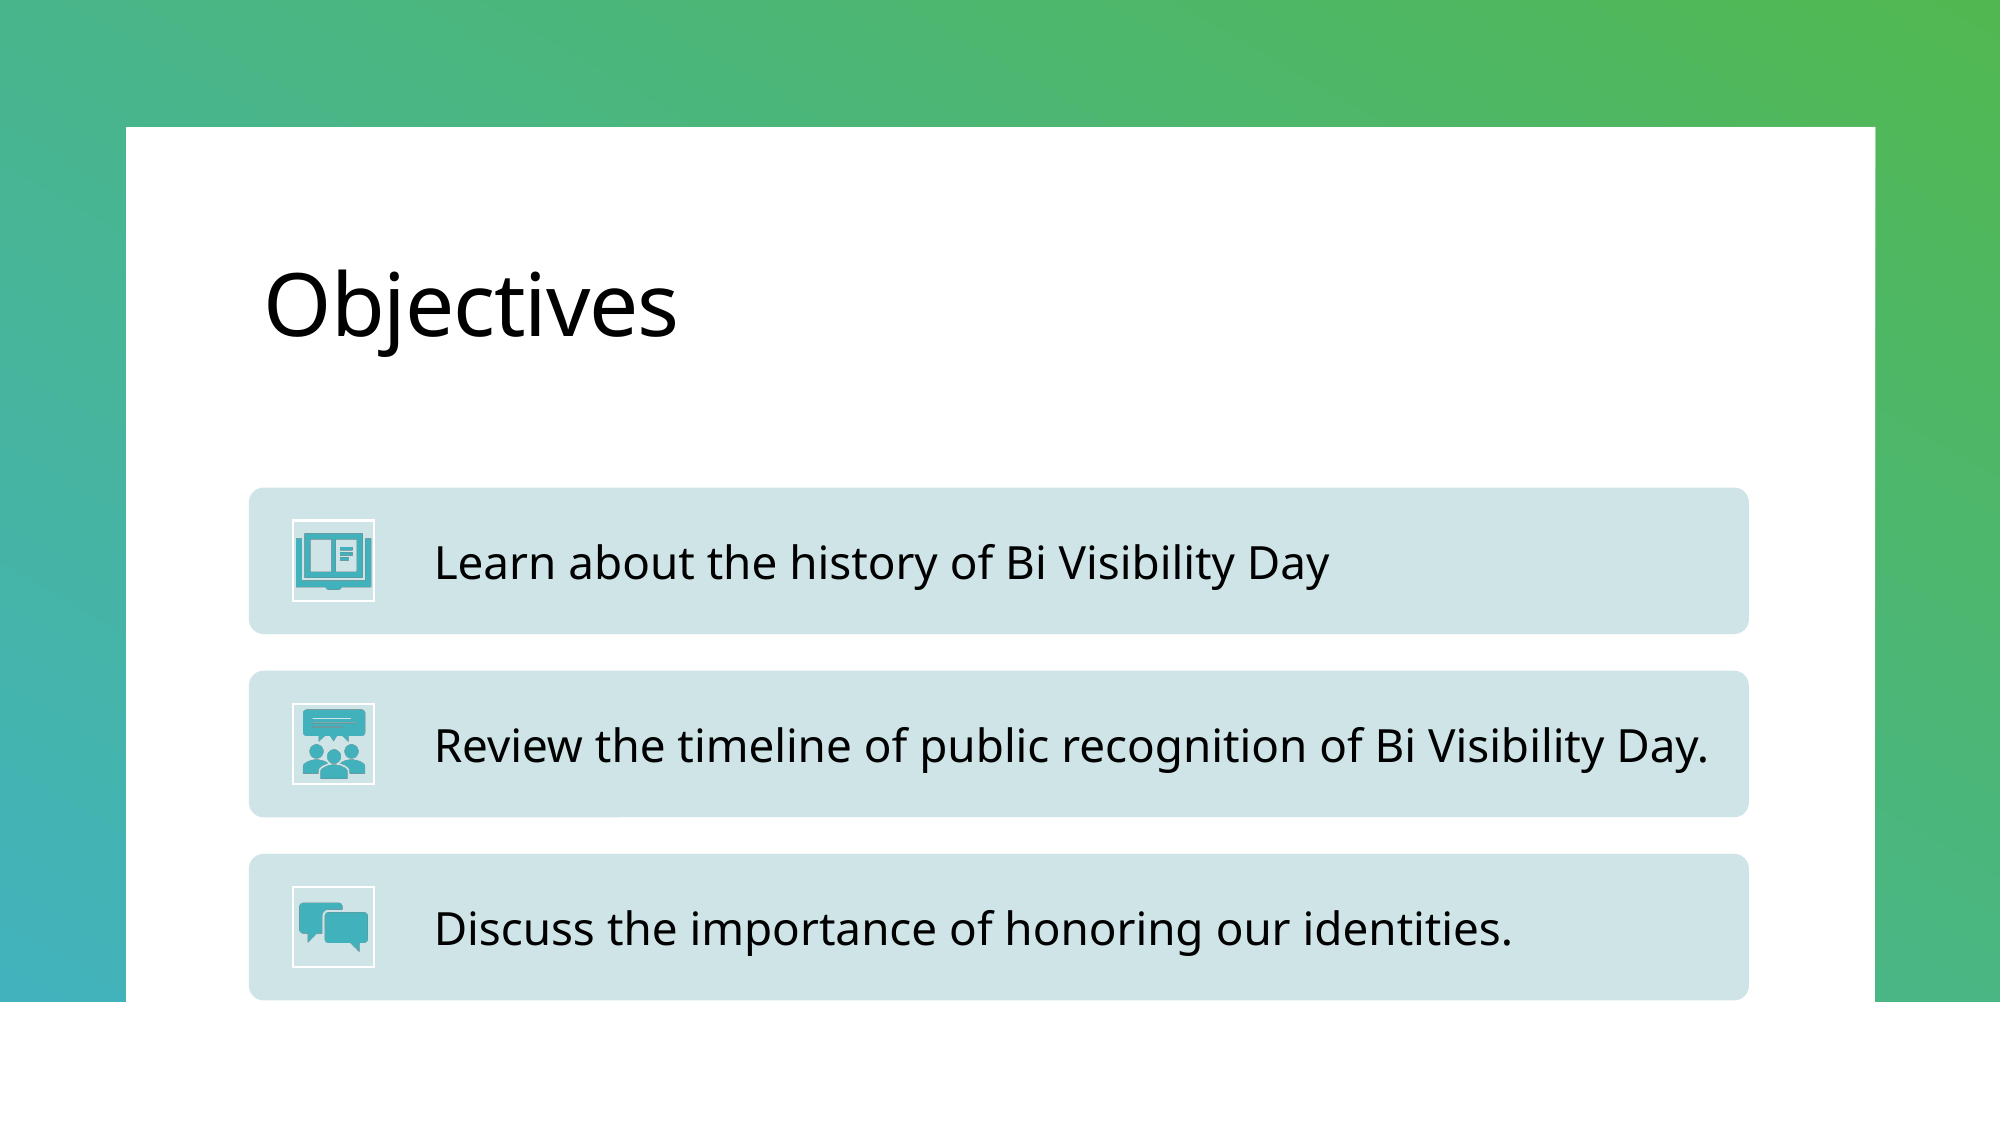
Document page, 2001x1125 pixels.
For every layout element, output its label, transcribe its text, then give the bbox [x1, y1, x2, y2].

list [248, 487, 1749, 1001]
title Objectives [248, 248, 1749, 470]
